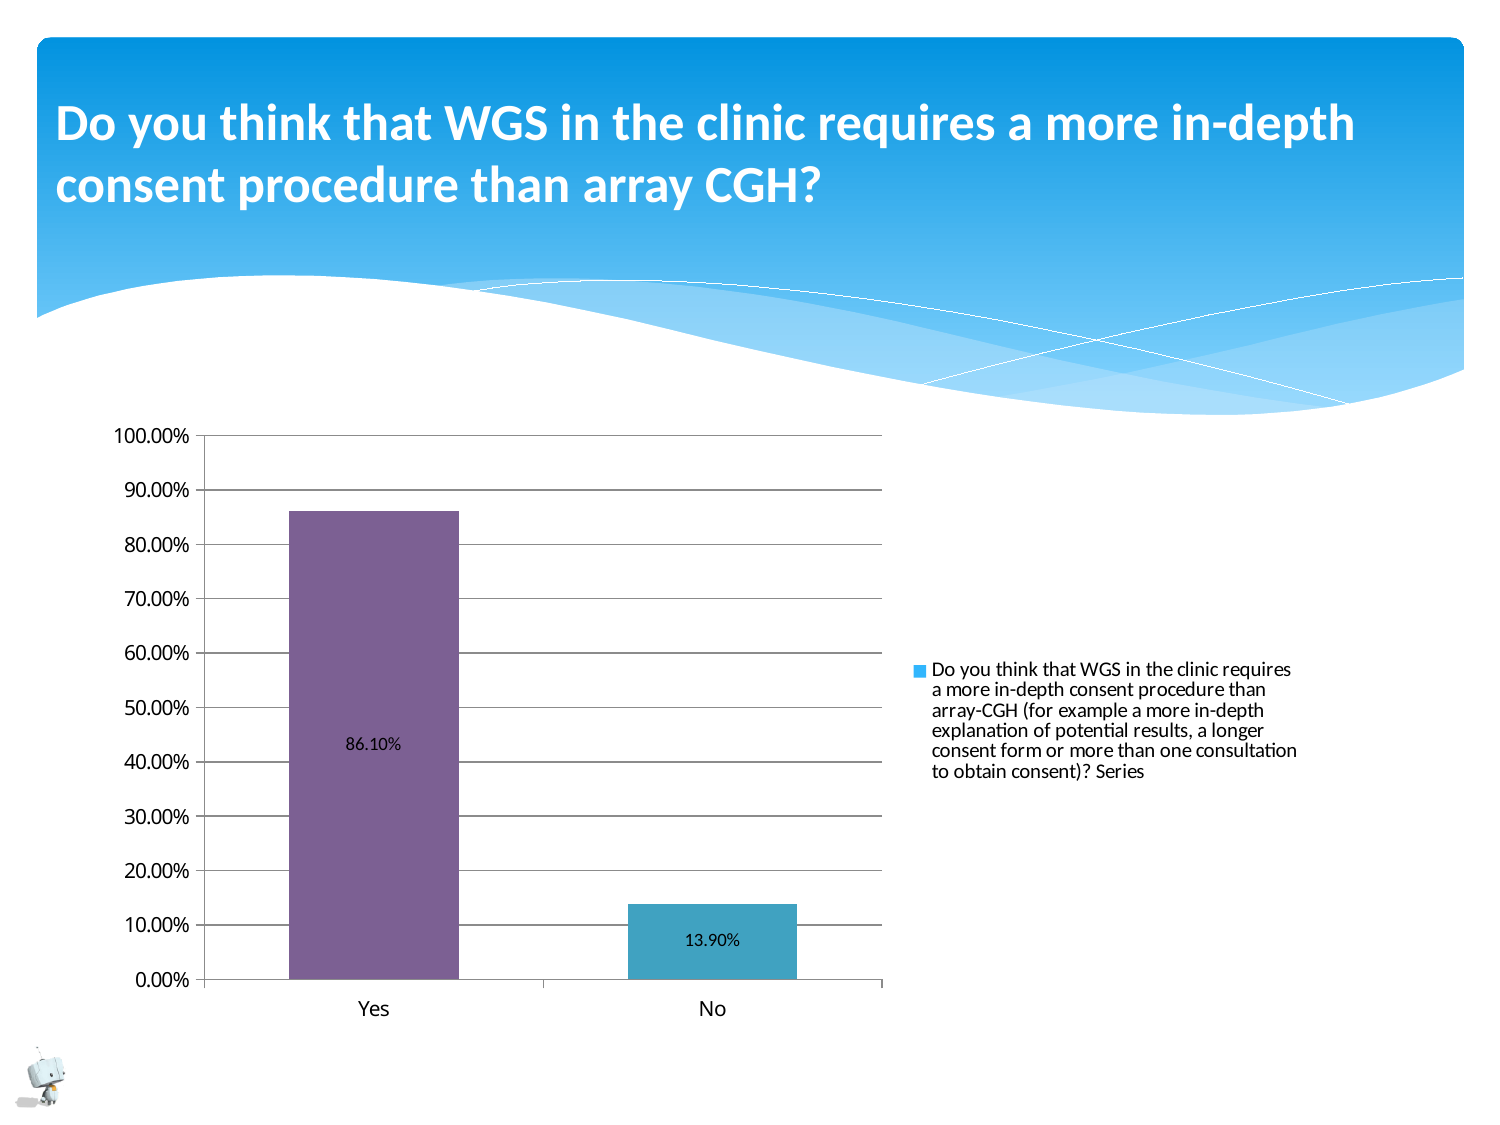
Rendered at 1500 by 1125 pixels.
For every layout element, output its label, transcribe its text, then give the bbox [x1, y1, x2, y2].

chart [88, 408, 1318, 1036]
picture [15, 1046, 66, 1110]
text_box Do you think that WGS in the clinic requires a more in-depth consent procedure than array CGH? [40, 80, 1494, 221]
